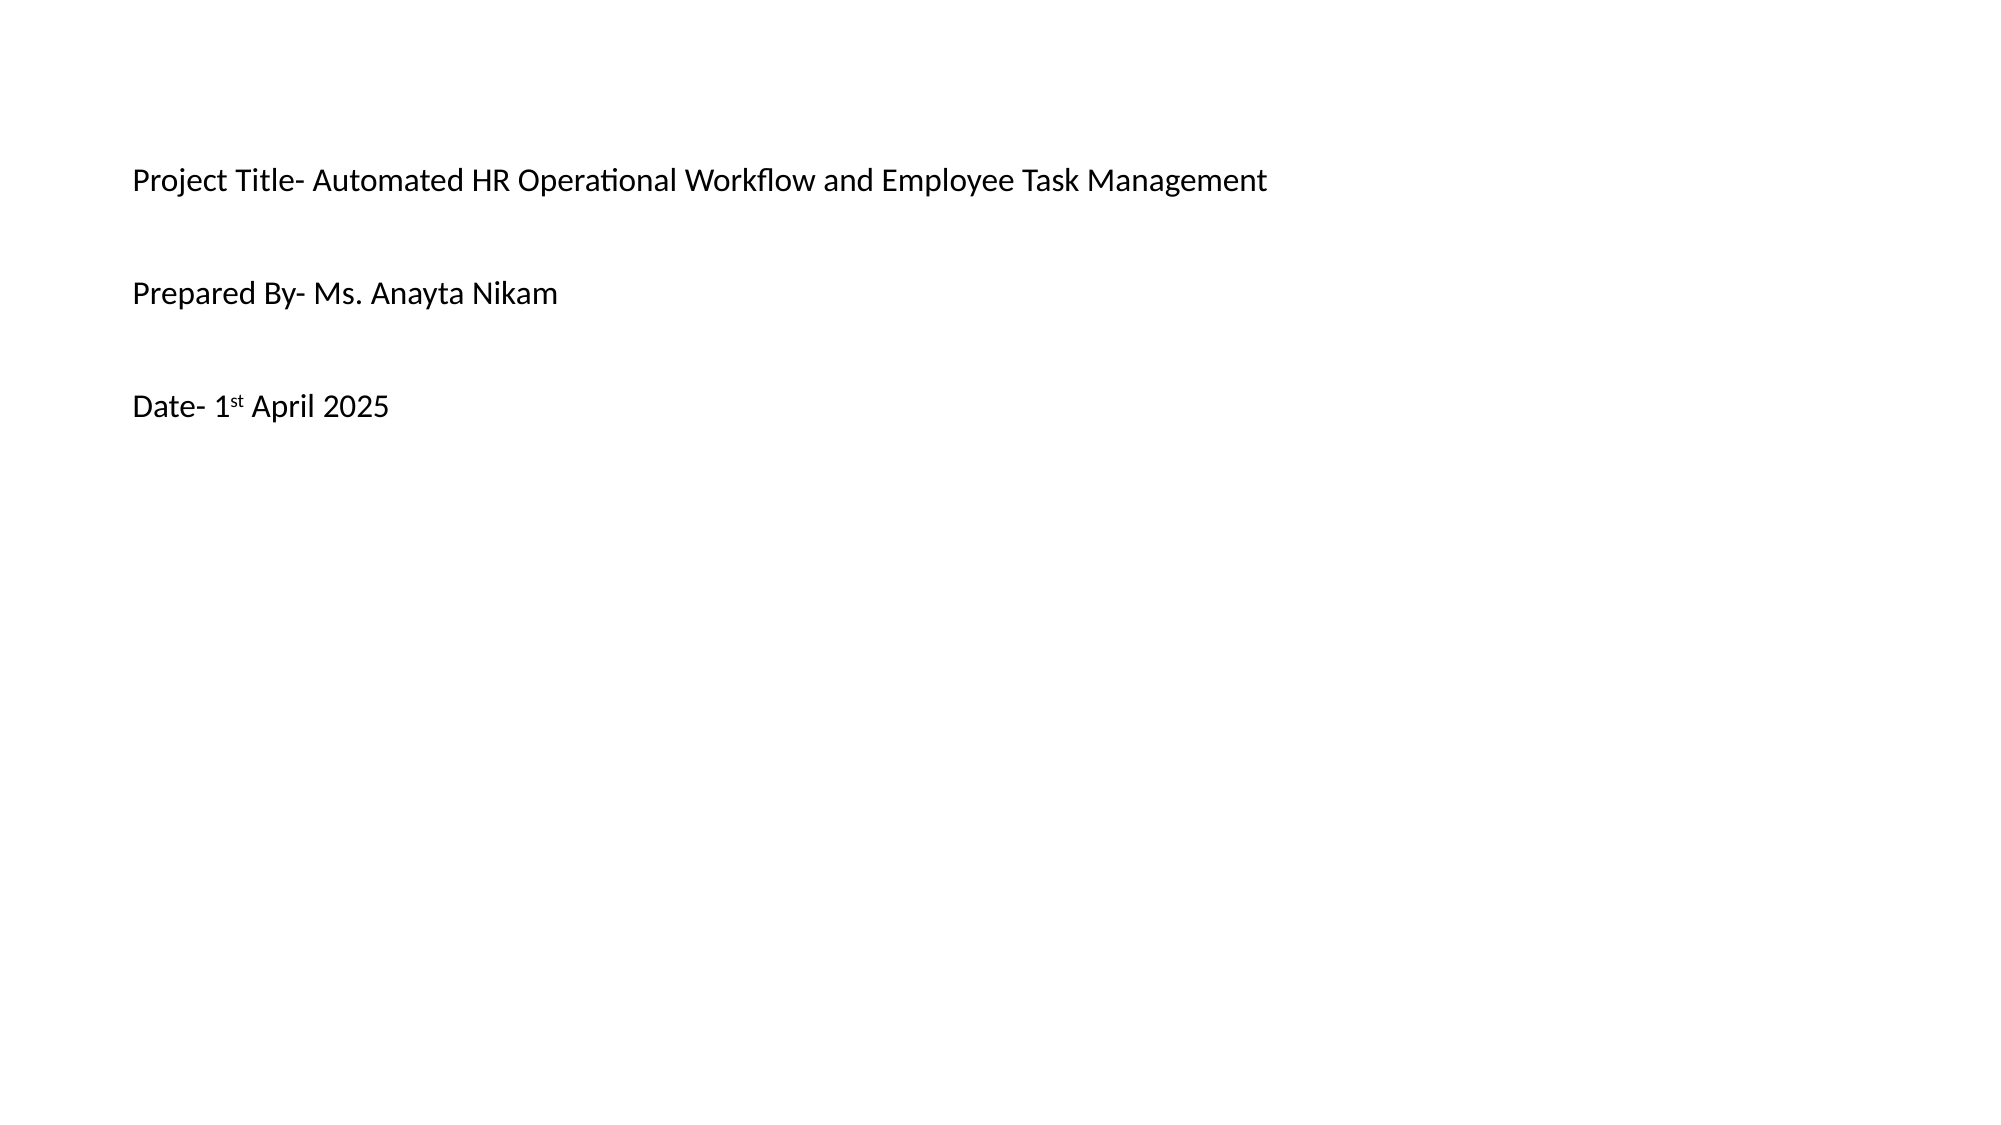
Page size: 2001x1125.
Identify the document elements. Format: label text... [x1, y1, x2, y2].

subtitle Project Title- Automated HR Operational Workflow and Employee Task Management Prepared By- Ms. Anayta Nikam Date- 1st April 2025 [117, 154, 1873, 1013]
